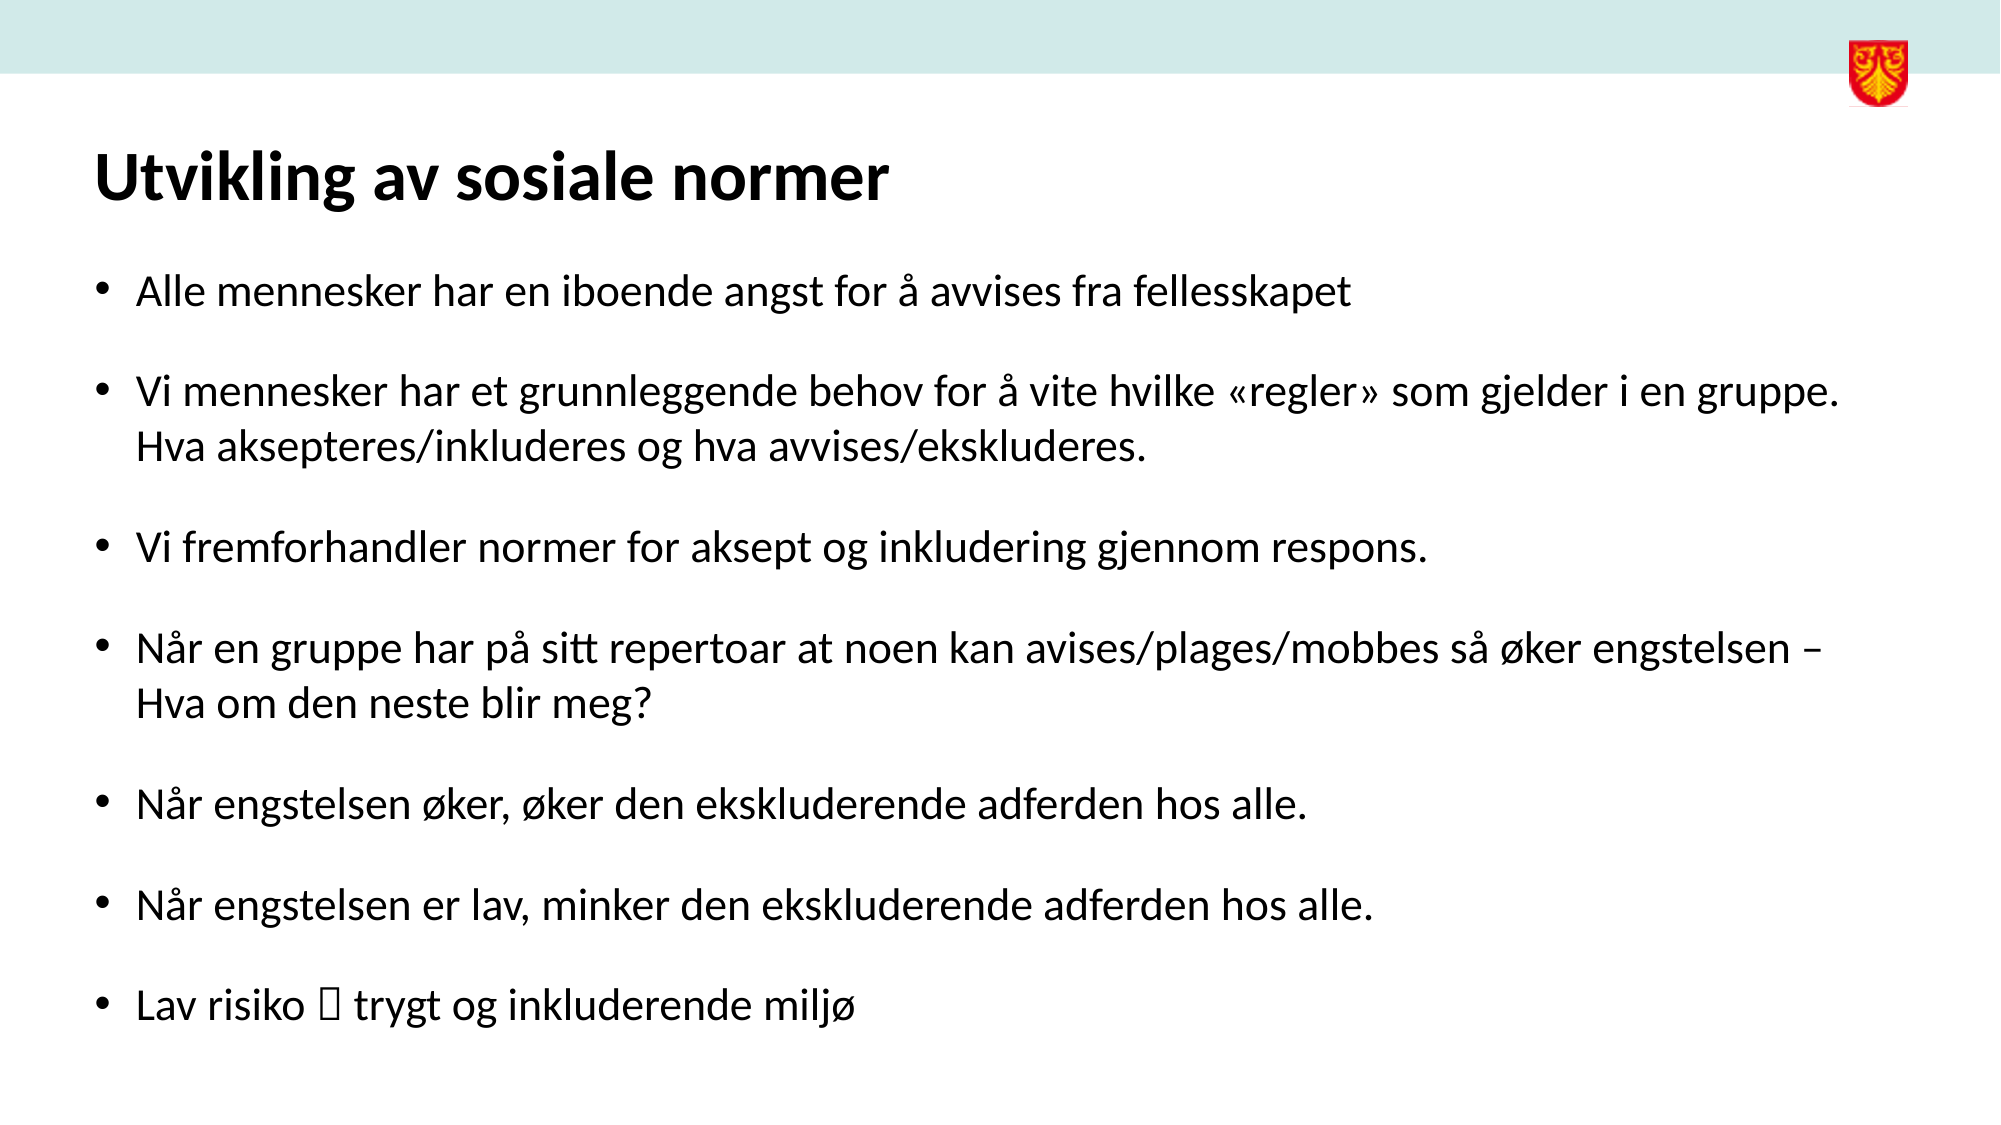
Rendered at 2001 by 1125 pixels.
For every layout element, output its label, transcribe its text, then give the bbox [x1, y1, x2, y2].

list Alle mennesker har en iboende angst for å avvises fra fellesskapet Vi mennesker har et grunnleggende behov for å vite hvilke «regler» som gjelder i en gruppe. Hva aksepteres/inkluderes og hva avvises/ekskluderes. Vi fremforhandler normer for aksept og inkludering gjennom respons. Når en gruppe har på sitt repertoar at noen kan avises/plages/mobbes så øker engstelsen – Hva om den neste blir meg? Når engstelsen øker, øker den ekskluderende adferden hos alle. Når engstelsen er lav, minker den ekskluderende adferden hos alle. Lav risiko  trygt og inkluderende miljø [94, 260, 1906, 1031]
title Utvikling av sosiale normer [94, 129, 1906, 216]
picture [1849, 40, 1908, 107]
